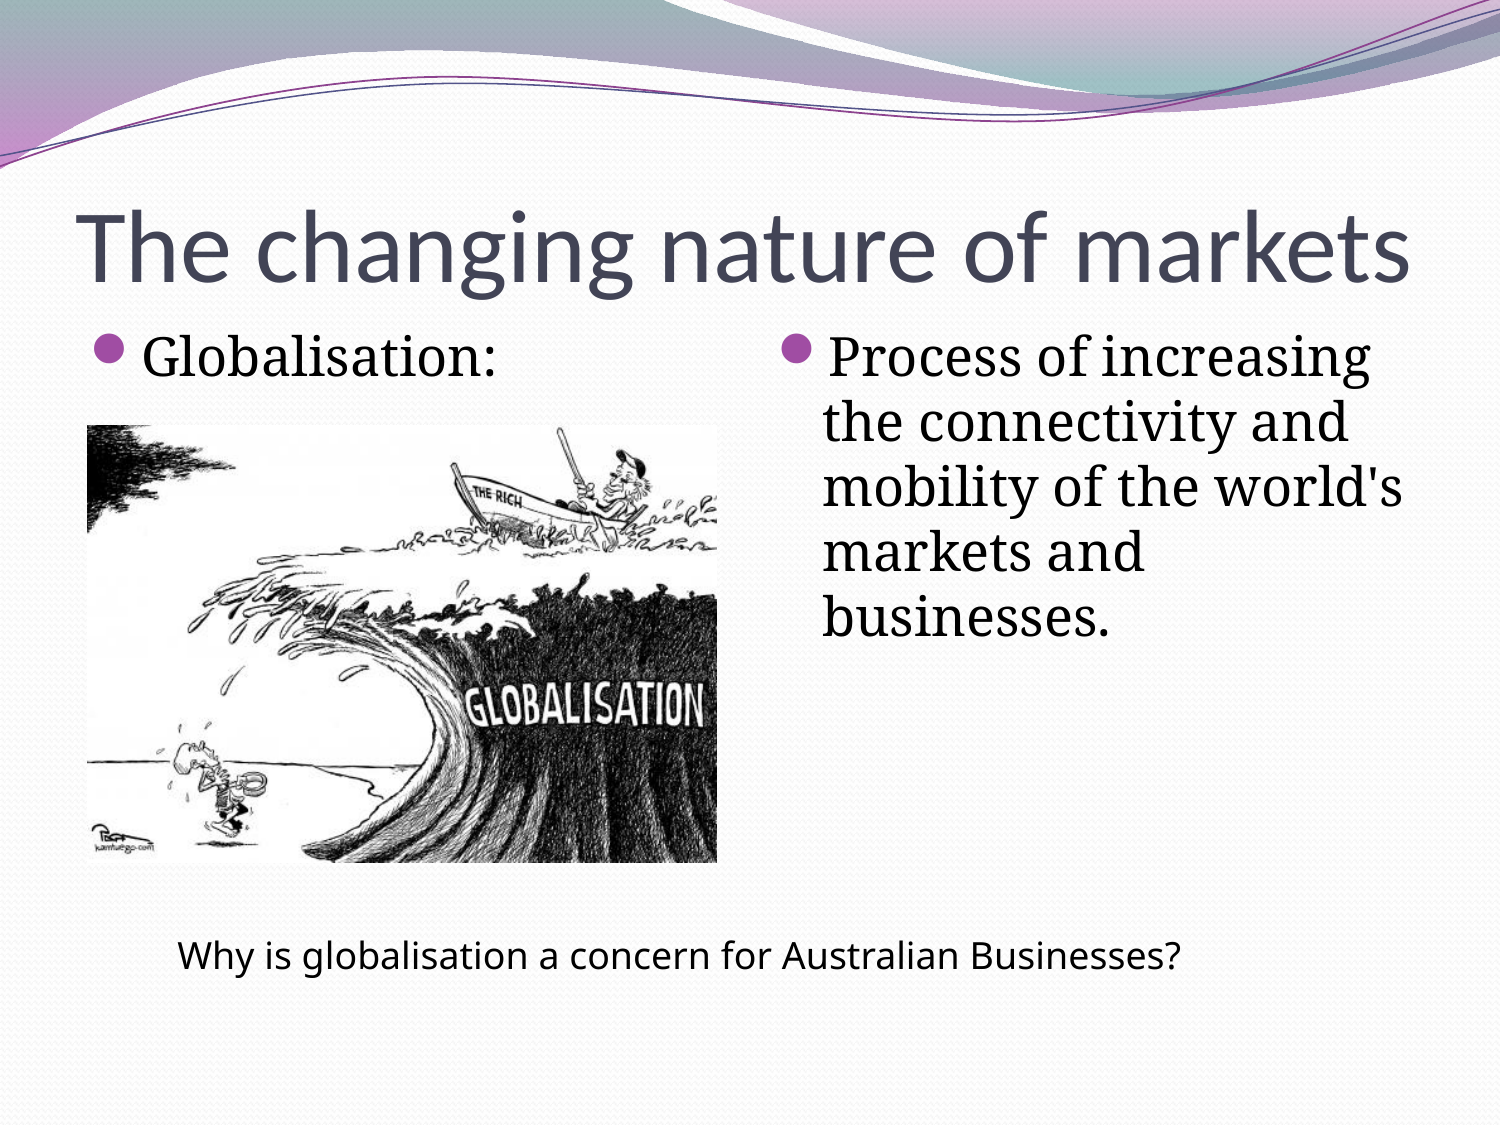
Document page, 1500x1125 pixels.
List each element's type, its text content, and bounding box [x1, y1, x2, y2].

title The changing nature of markets [75, 115, 1425, 303]
list Process of increasing the connectivity and mobility of the world's markets and businesses. [762, 314, 1425, 1043]
text_box Why is globalisation a concern for Australian Businesses? [162, 924, 1313, 985]
picture [87, 425, 717, 863]
list Globalisation: [75, 314, 738, 1043]
